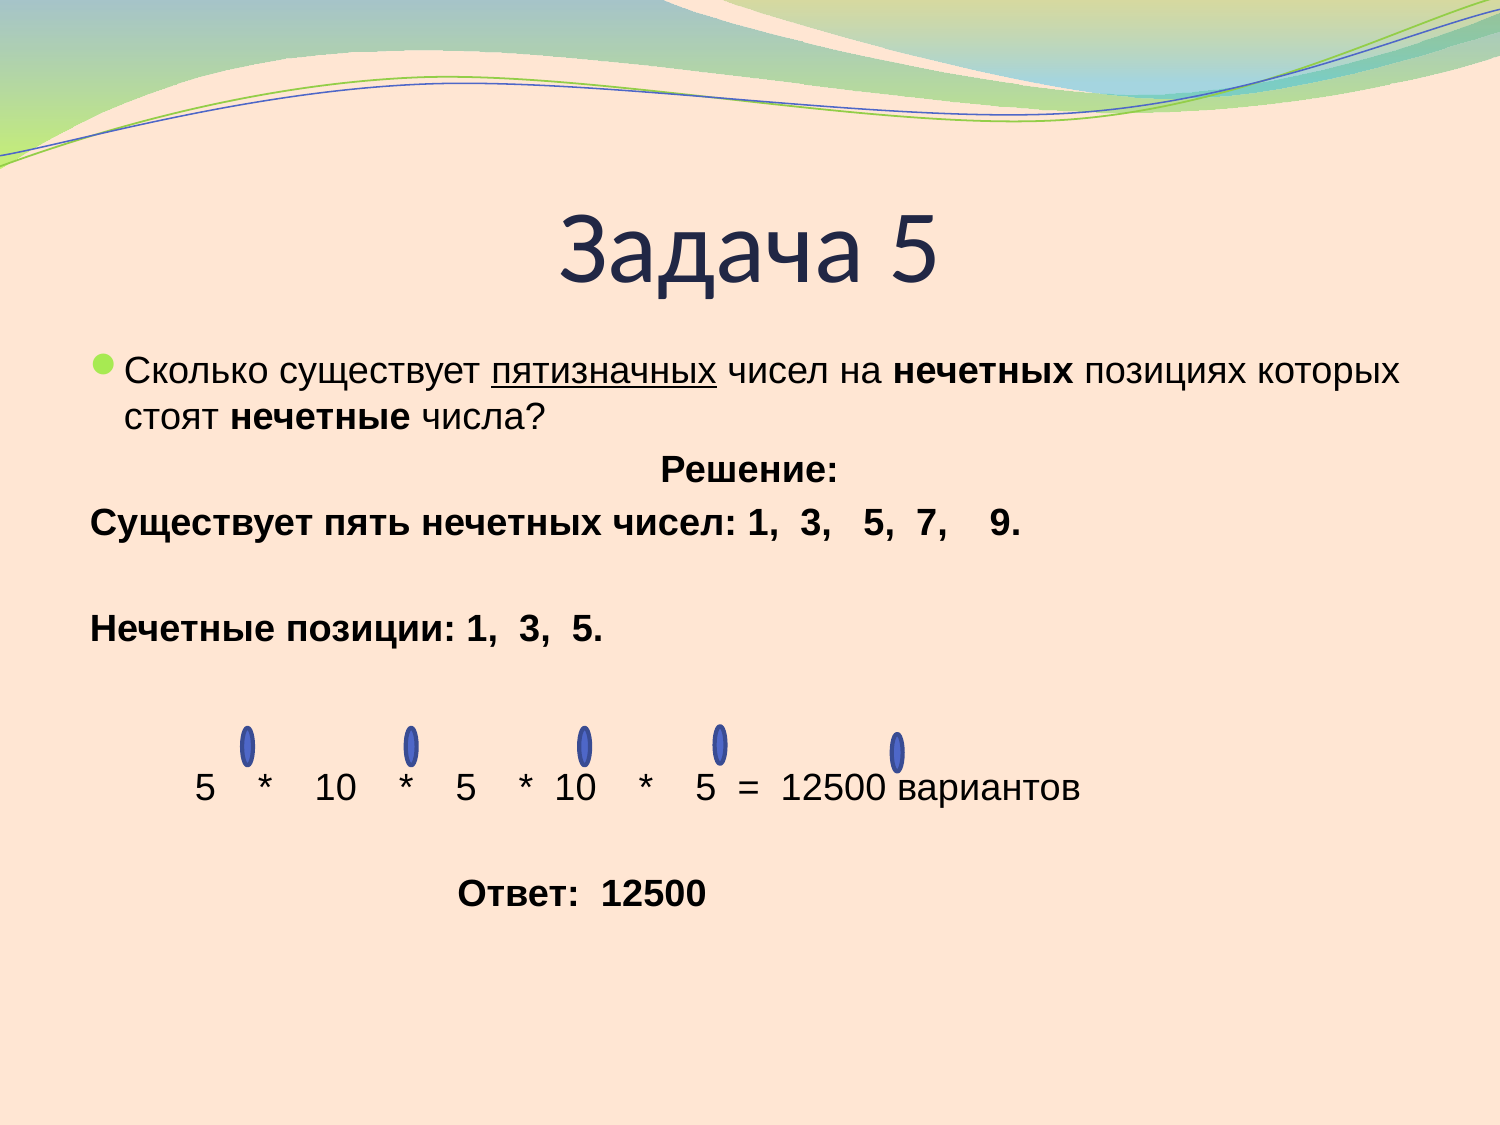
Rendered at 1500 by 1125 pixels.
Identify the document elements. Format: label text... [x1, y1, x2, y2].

text_box [577, 725, 593, 768]
text_box [239, 725, 256, 768]
title Задача 5 [75, 115, 1425, 303]
text_box [889, 732, 905, 774]
text_box [403, 725, 419, 768]
list Сколько существует пятизначных чисел на нечетных позициях которых стоят нечетные числа? Решение: Существует пять нечетных чисел: 1, 3, 5, 7, 9. Нечетные позиции: 1, 3, 5. 5 * 10 * 5 * 10 * 5 = 12500 вариантов Ответ: 12500 [75, 317, 1425, 1038]
text_box [712, 724, 728, 766]
